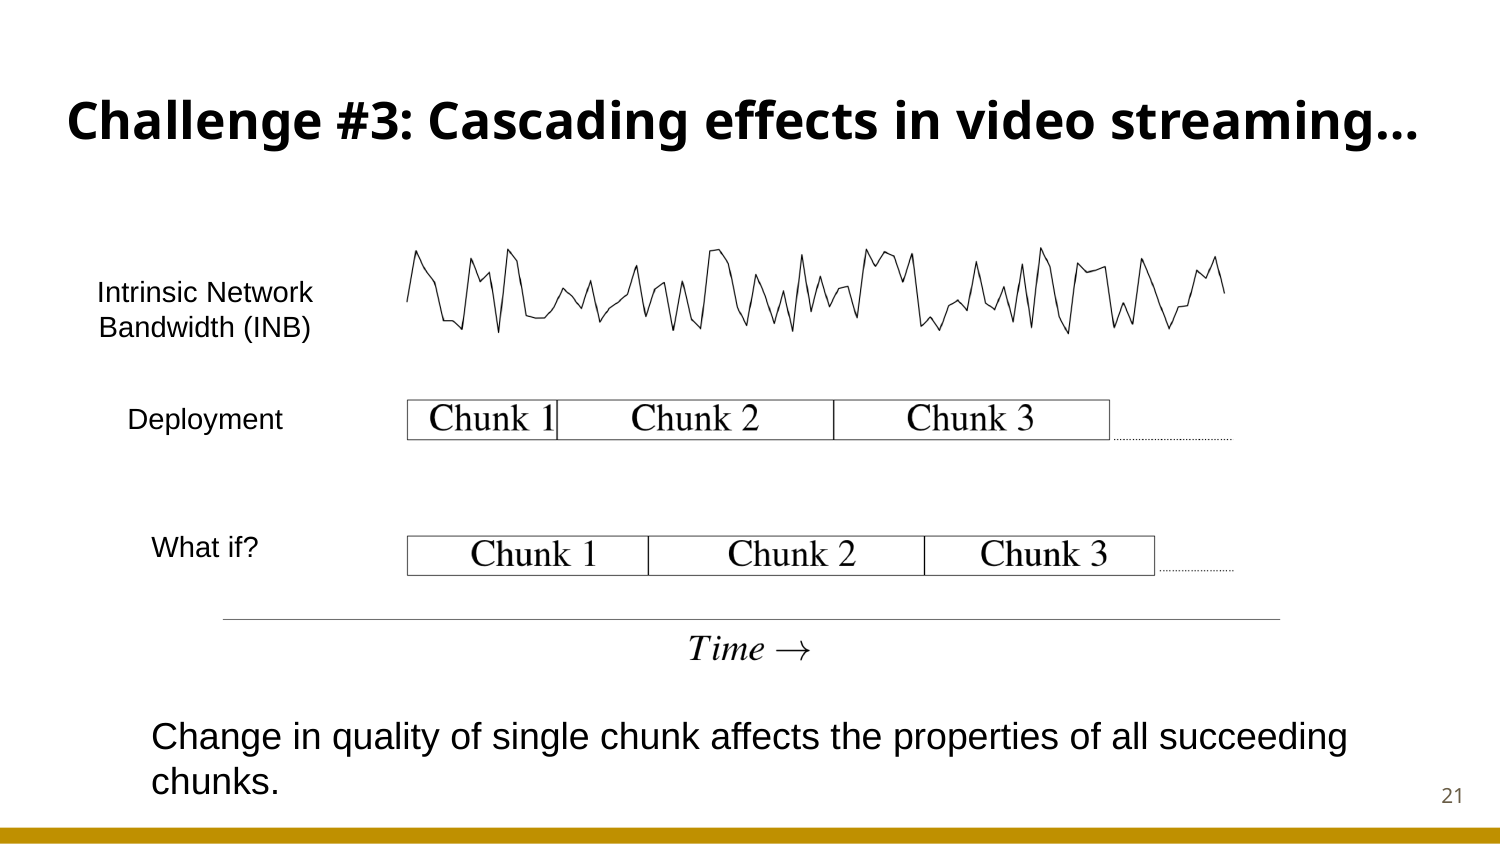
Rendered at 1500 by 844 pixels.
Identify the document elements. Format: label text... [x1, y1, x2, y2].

slide_number ‹#› [1389, 764, 1480, 830]
title Challenge #3: Cascading effects in video streaming… [51, 72, 1449, 189]
text_box Deployment [79, 385, 209, 458]
text_box Change in quality of single chunk affects the properties of all succeeding chunks. [136, 697, 1398, 814]
picture [214, 213, 1286, 673]
text_box Intrinsic Network Bandwidth (INB) [30, 258, 209, 331]
text_box What if? [79, 513, 209, 586]
